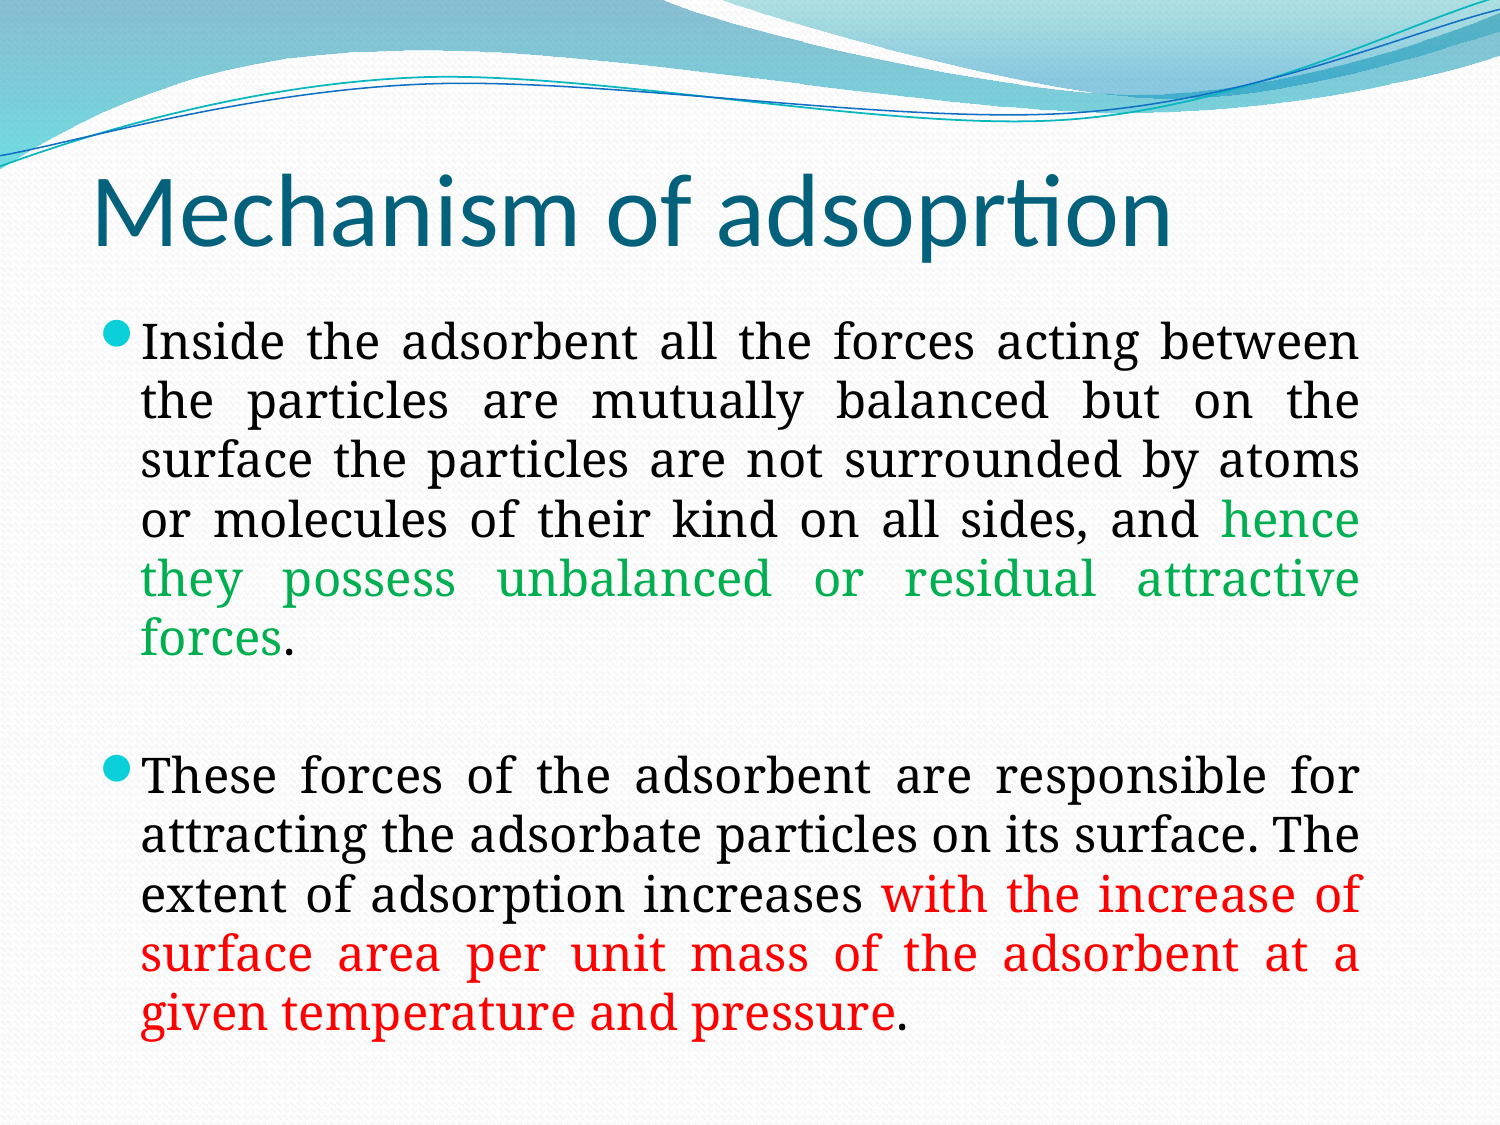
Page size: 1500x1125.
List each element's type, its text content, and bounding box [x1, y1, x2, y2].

title Mechanism of adsoprtion [90, 113, 1500, 268]
list Inside the adsorbent all the forces acting between the particles are mutually balanced but on the surface the particles are not surrounded by atoms or molecules of their kind on all sides, and hence they possess unbalanced or residual attractive forces. These forces of the adsorbent are responsible for attracting the adsorbate particles on its surface. The extent of adsorption increases with the increase of surface area per unit mass of the adsorbent at a given temperature and pressure. [84, 302, 1376, 1056]
